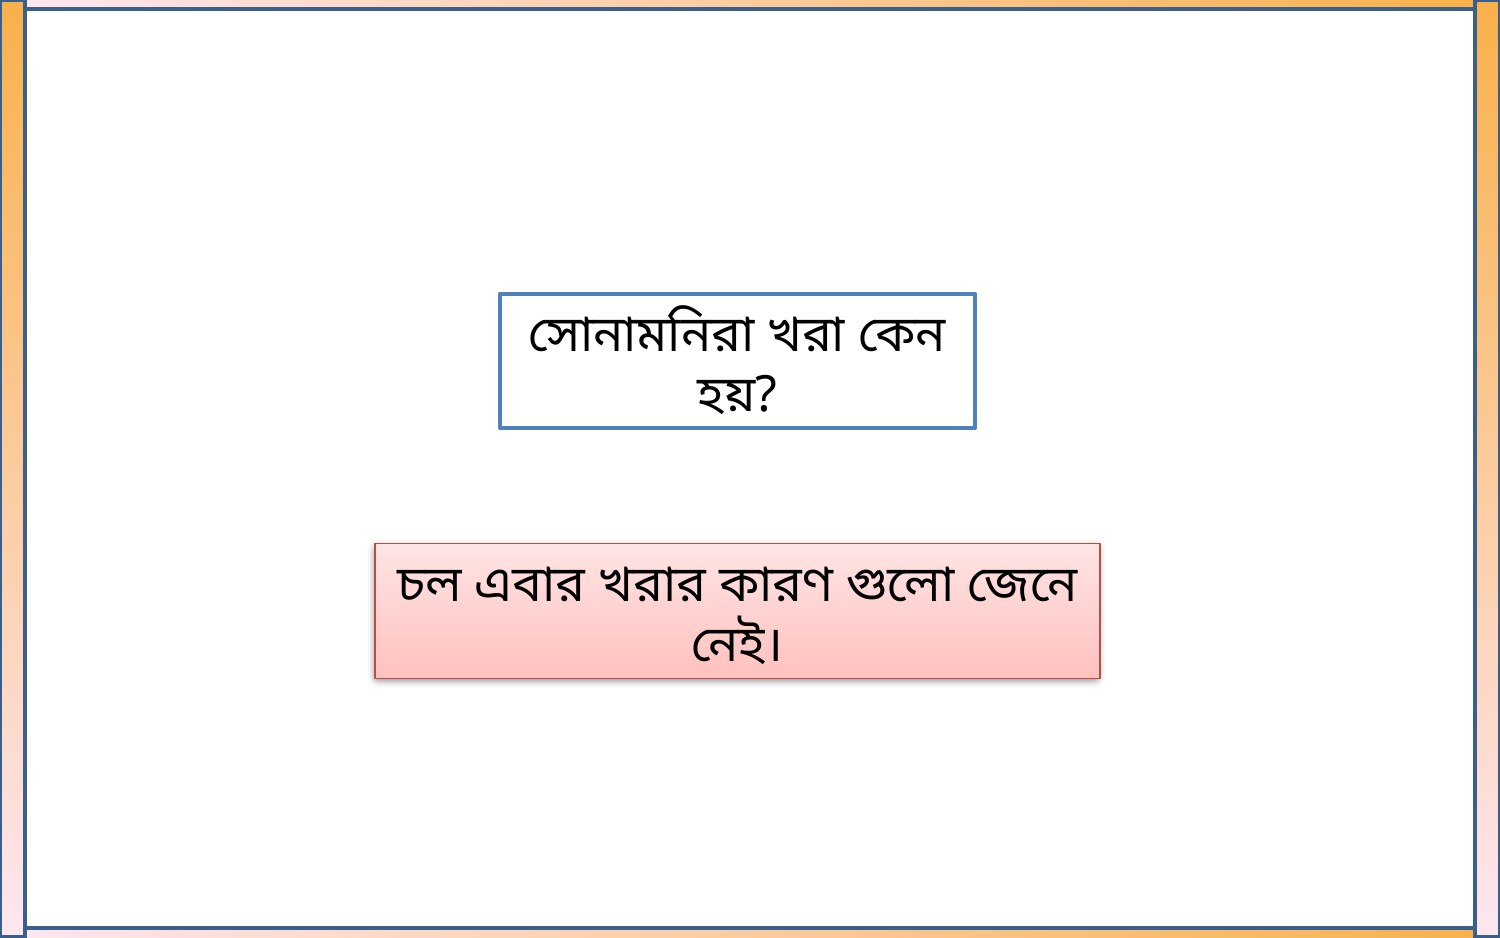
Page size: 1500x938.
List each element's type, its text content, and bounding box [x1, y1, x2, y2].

text_box চল এবার খরার কারণ গুলো জেনে নেই। [374, 543, 1101, 679]
text_box [27, 0, 1473, 11]
text_box [0, 0, 27, 938]
text_box [27, 926, 1473, 938]
text_box সোনামনিরা খরা কেন হয়? [498, 292, 977, 430]
text_box [1473, 0, 1500, 938]
